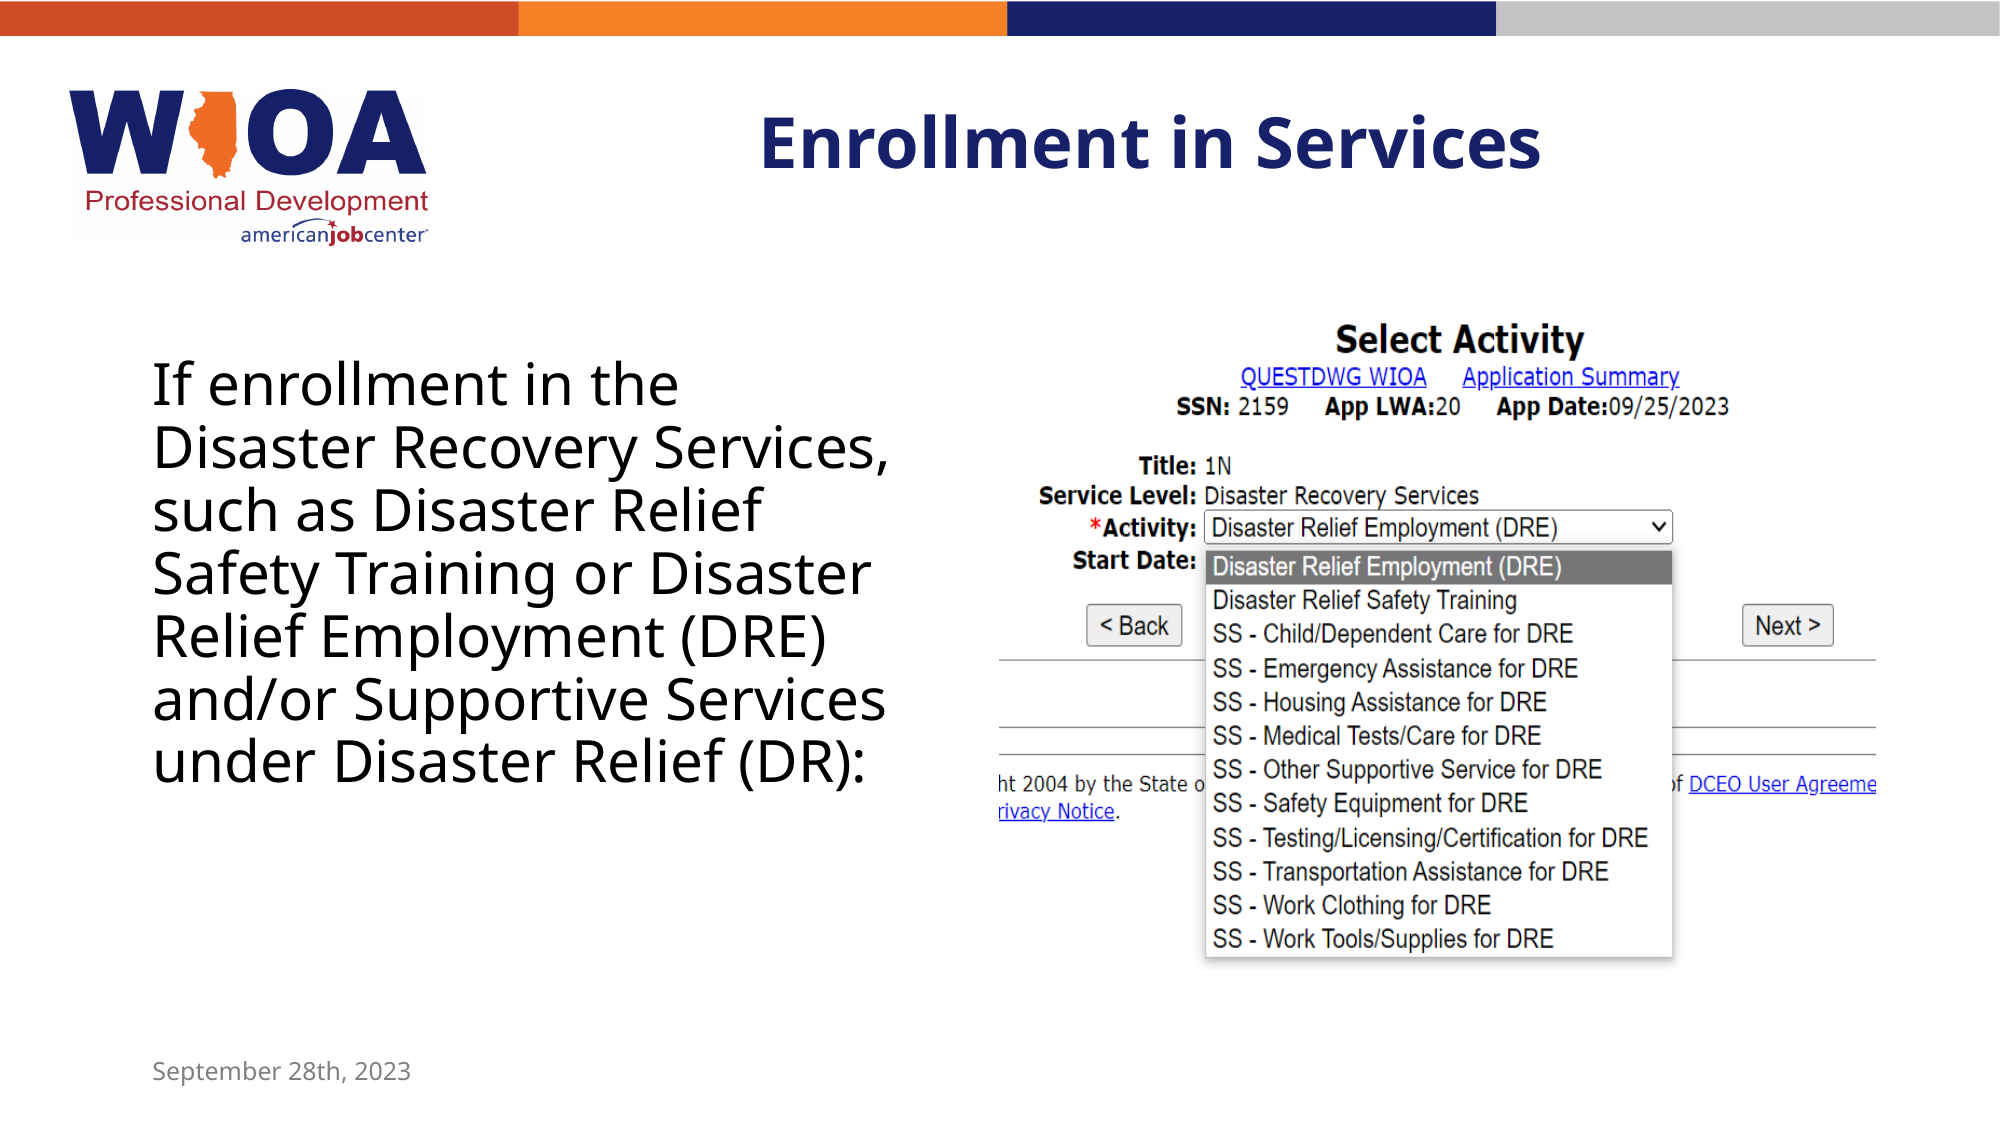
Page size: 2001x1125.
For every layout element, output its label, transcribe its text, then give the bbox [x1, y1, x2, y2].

footer September 28th, 2023 [137, 1042, 1338, 1103]
picture [0, 0, 2000, 1125]
title Enrollment in Services [526, 100, 1777, 193]
list If enrollment in the Disaster Recovery Services, such as Disaster Relief Safety Training or Disaster Relief Employment (DRE) and/or Supportive Services under Disaster Relief (DR): [137, 347, 912, 1014]
